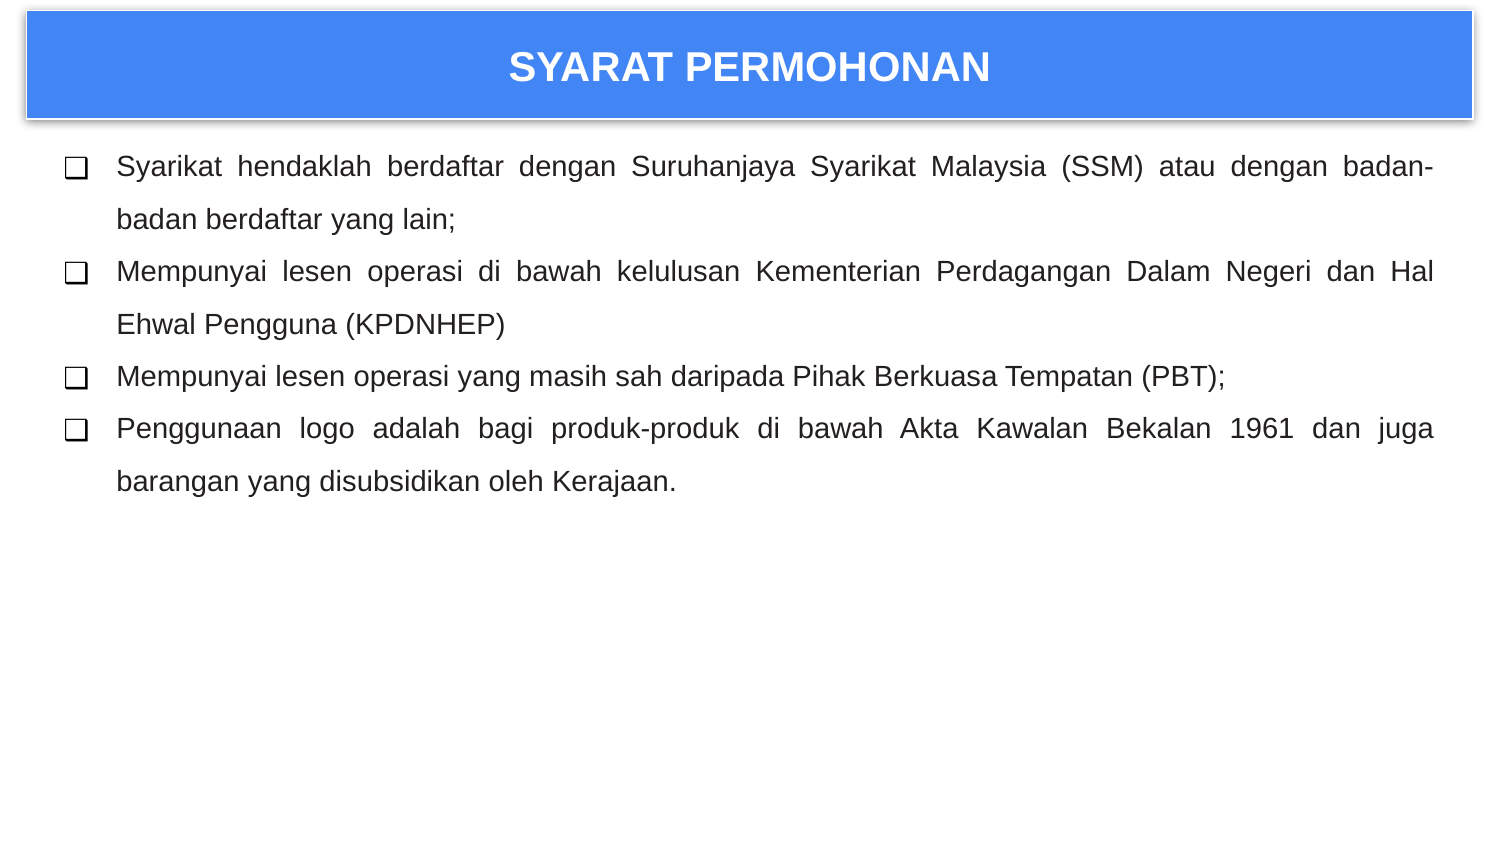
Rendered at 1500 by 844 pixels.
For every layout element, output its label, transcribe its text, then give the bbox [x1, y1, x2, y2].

text_box Syarikat hendaklah berdaftar dengan Suruhanjaya Syarikat Malaysia (SSM) atau dengan badan-badan berdaftar yang lain; Mempunyai lesen operasi di bawah kelulusan Kementerian Perdagangan Dalam Negeri dan Hal Ehwal Pengguna (KPDNHEP) Mempunyai lesen operasi yang masih sah daripada Pihak Berkuasa Tempatan (PBT); Penggunaan logo adalah bagi produk-produk di bawah Akta Kawalan Bekalan 1961 dan juga barangan yang disubsidikan oleh Kerajaan. [26, 129, 1452, 693]
text_box SYARAT PERMOHONAN [26, 10, 1474, 120]
